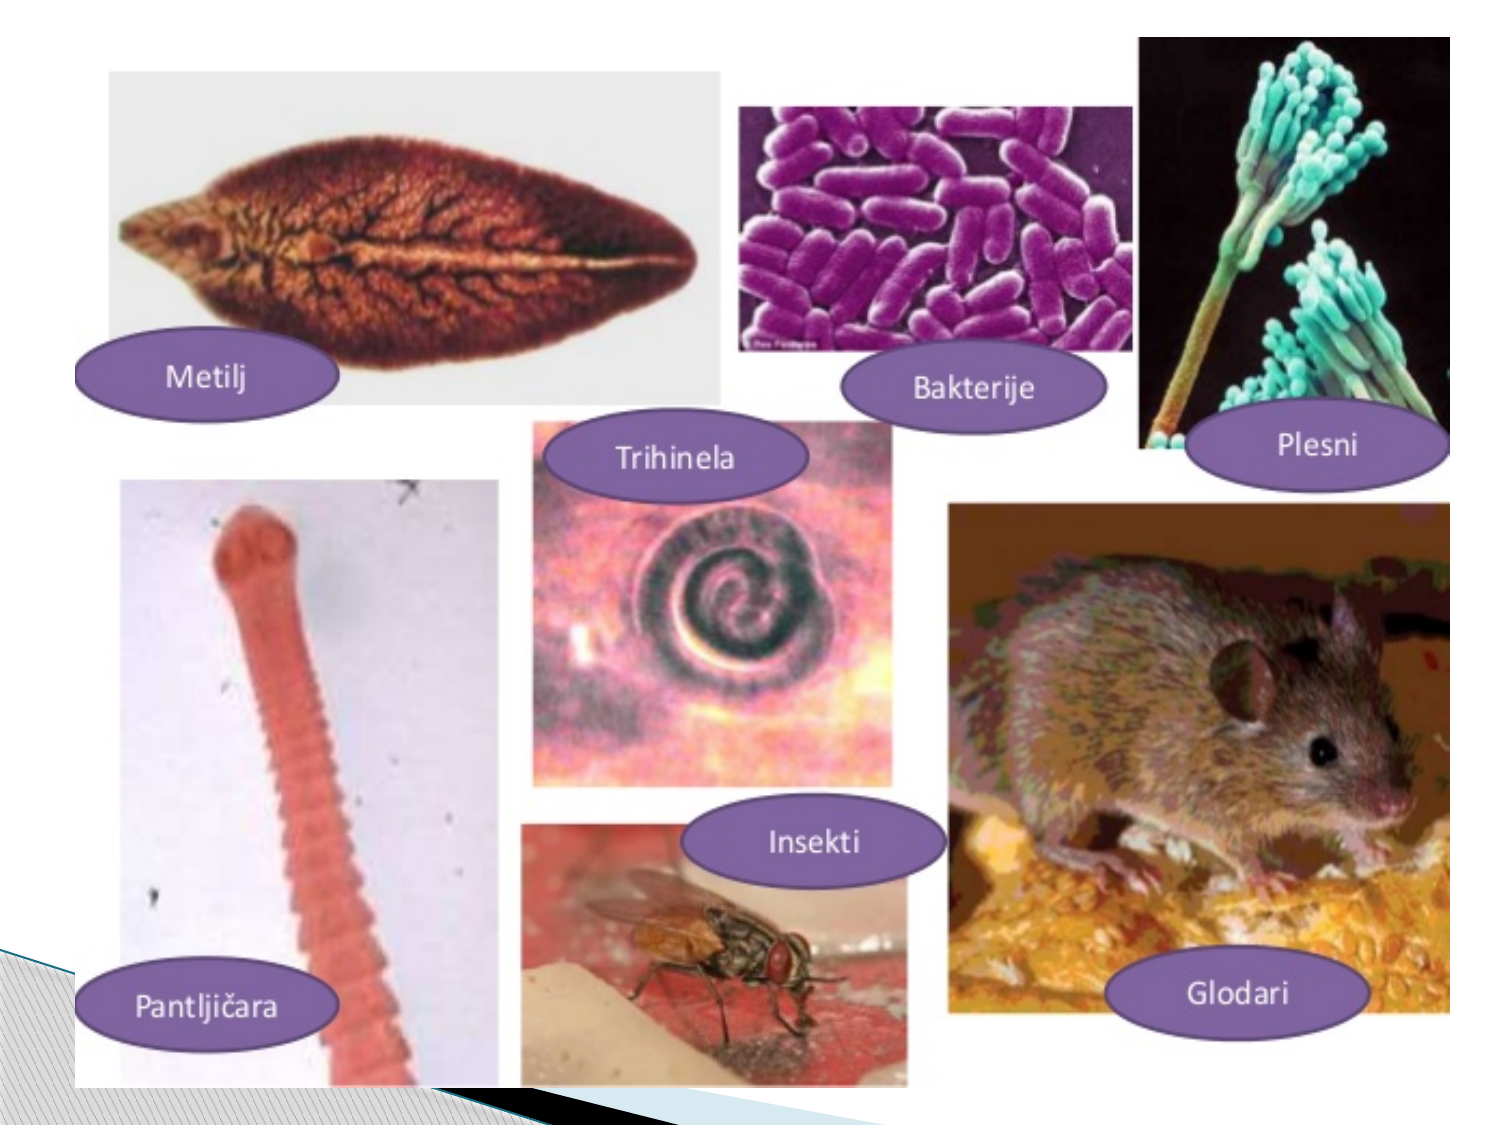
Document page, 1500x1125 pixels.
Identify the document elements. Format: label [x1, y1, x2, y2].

list [74, 37, 1451, 1088]
